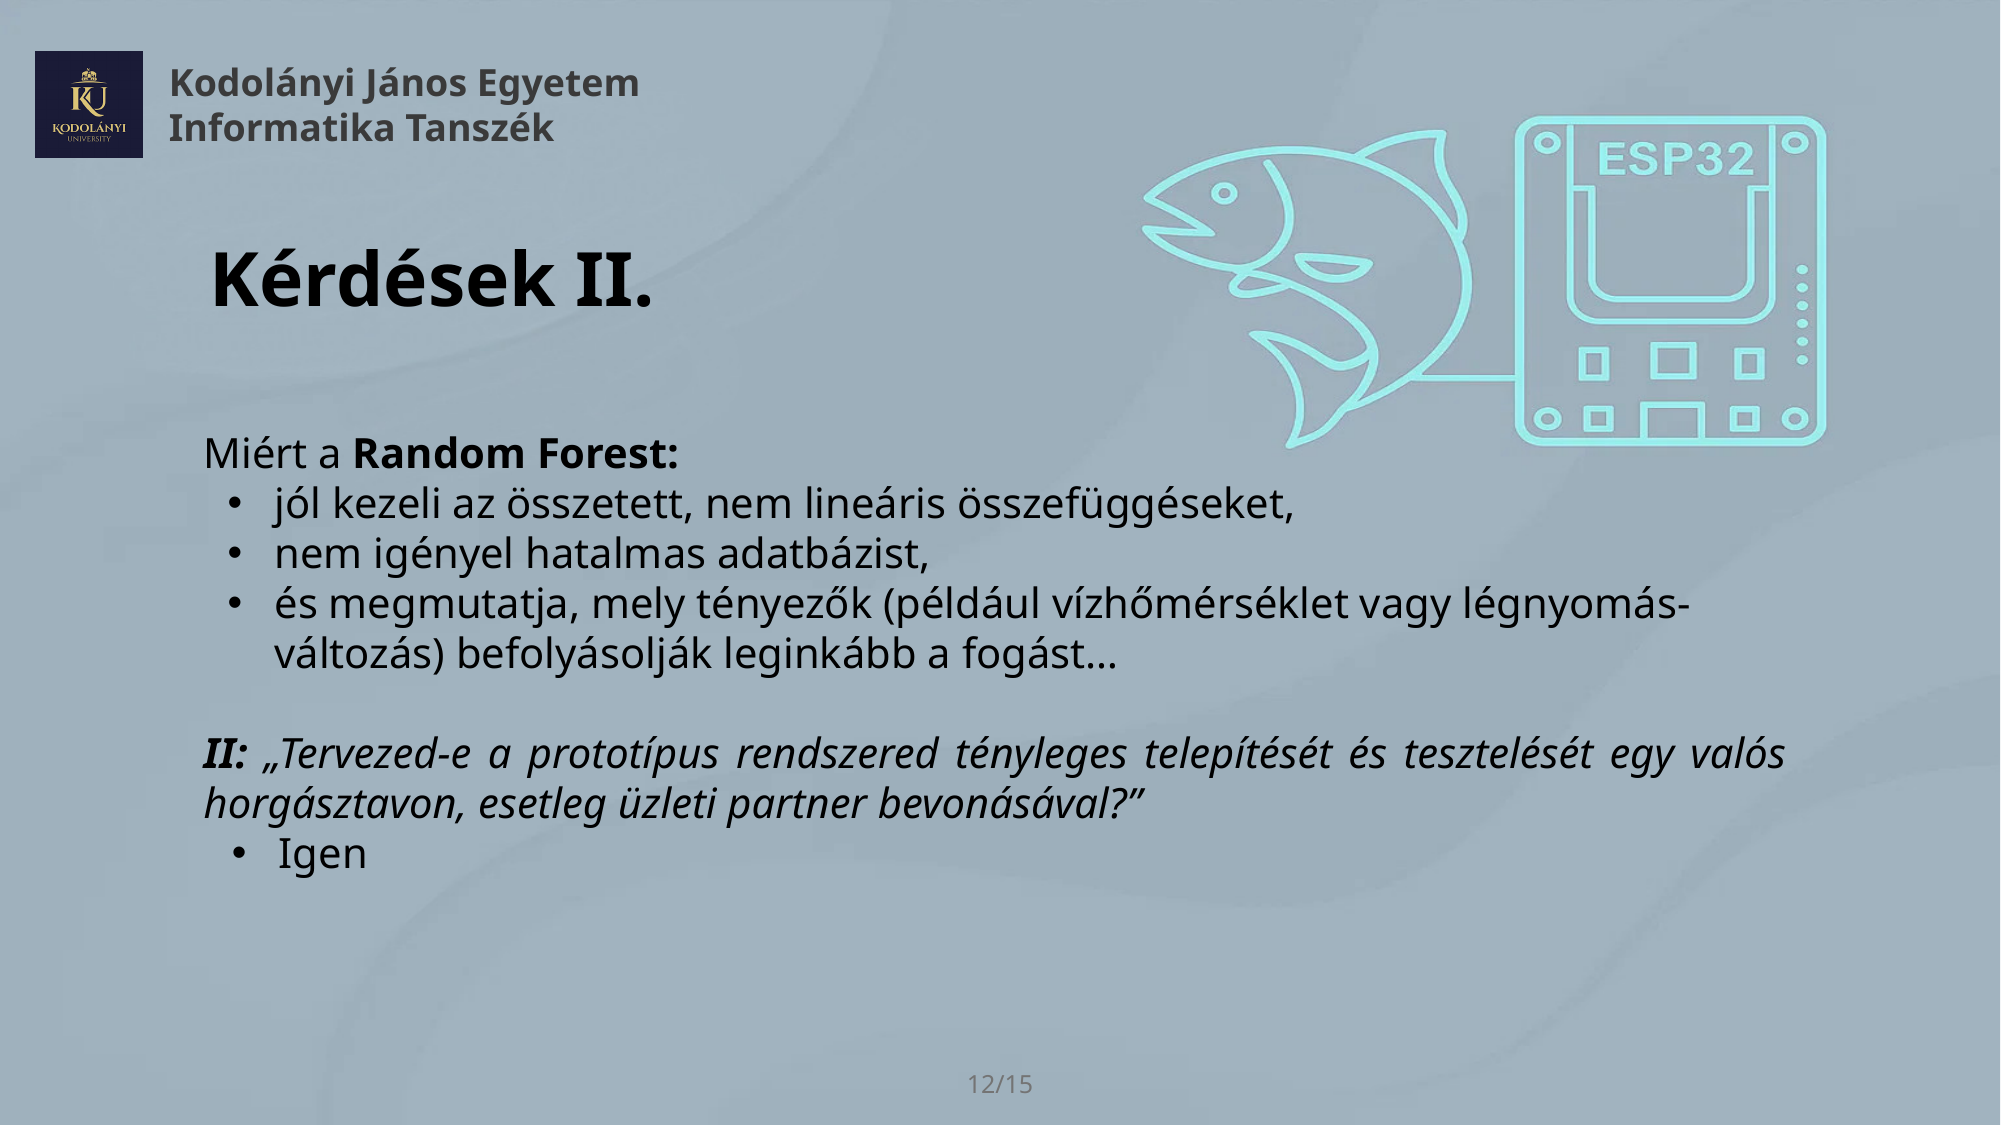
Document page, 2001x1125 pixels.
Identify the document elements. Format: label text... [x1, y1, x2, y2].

text_box Miért a Random Forest: jól kezeli az összetett, nem lineáris összefüggéseket, nem igényel hatalmas adatbázist, és megmutatja, mely tényezők (például vízhőmérséklet vagy légnyomás-változás) befolyásolják leginkább a fogást… II: „Tervezed-e a prototípus rendszered tényleges telepítését és tesztelését egy valós horgásztavon, esetleg üzleti partner bevonásával?” Igen [188, 419, 1802, 885]
picture [0, 0, 2001, 1125]
text_box Kodolányi János Egyetem Informatika Tanszék [154, 51, 767, 157]
text_box 12/15 [0, 1061, 2000, 1107]
text_box Kérdések II. [194, 224, 1006, 330]
